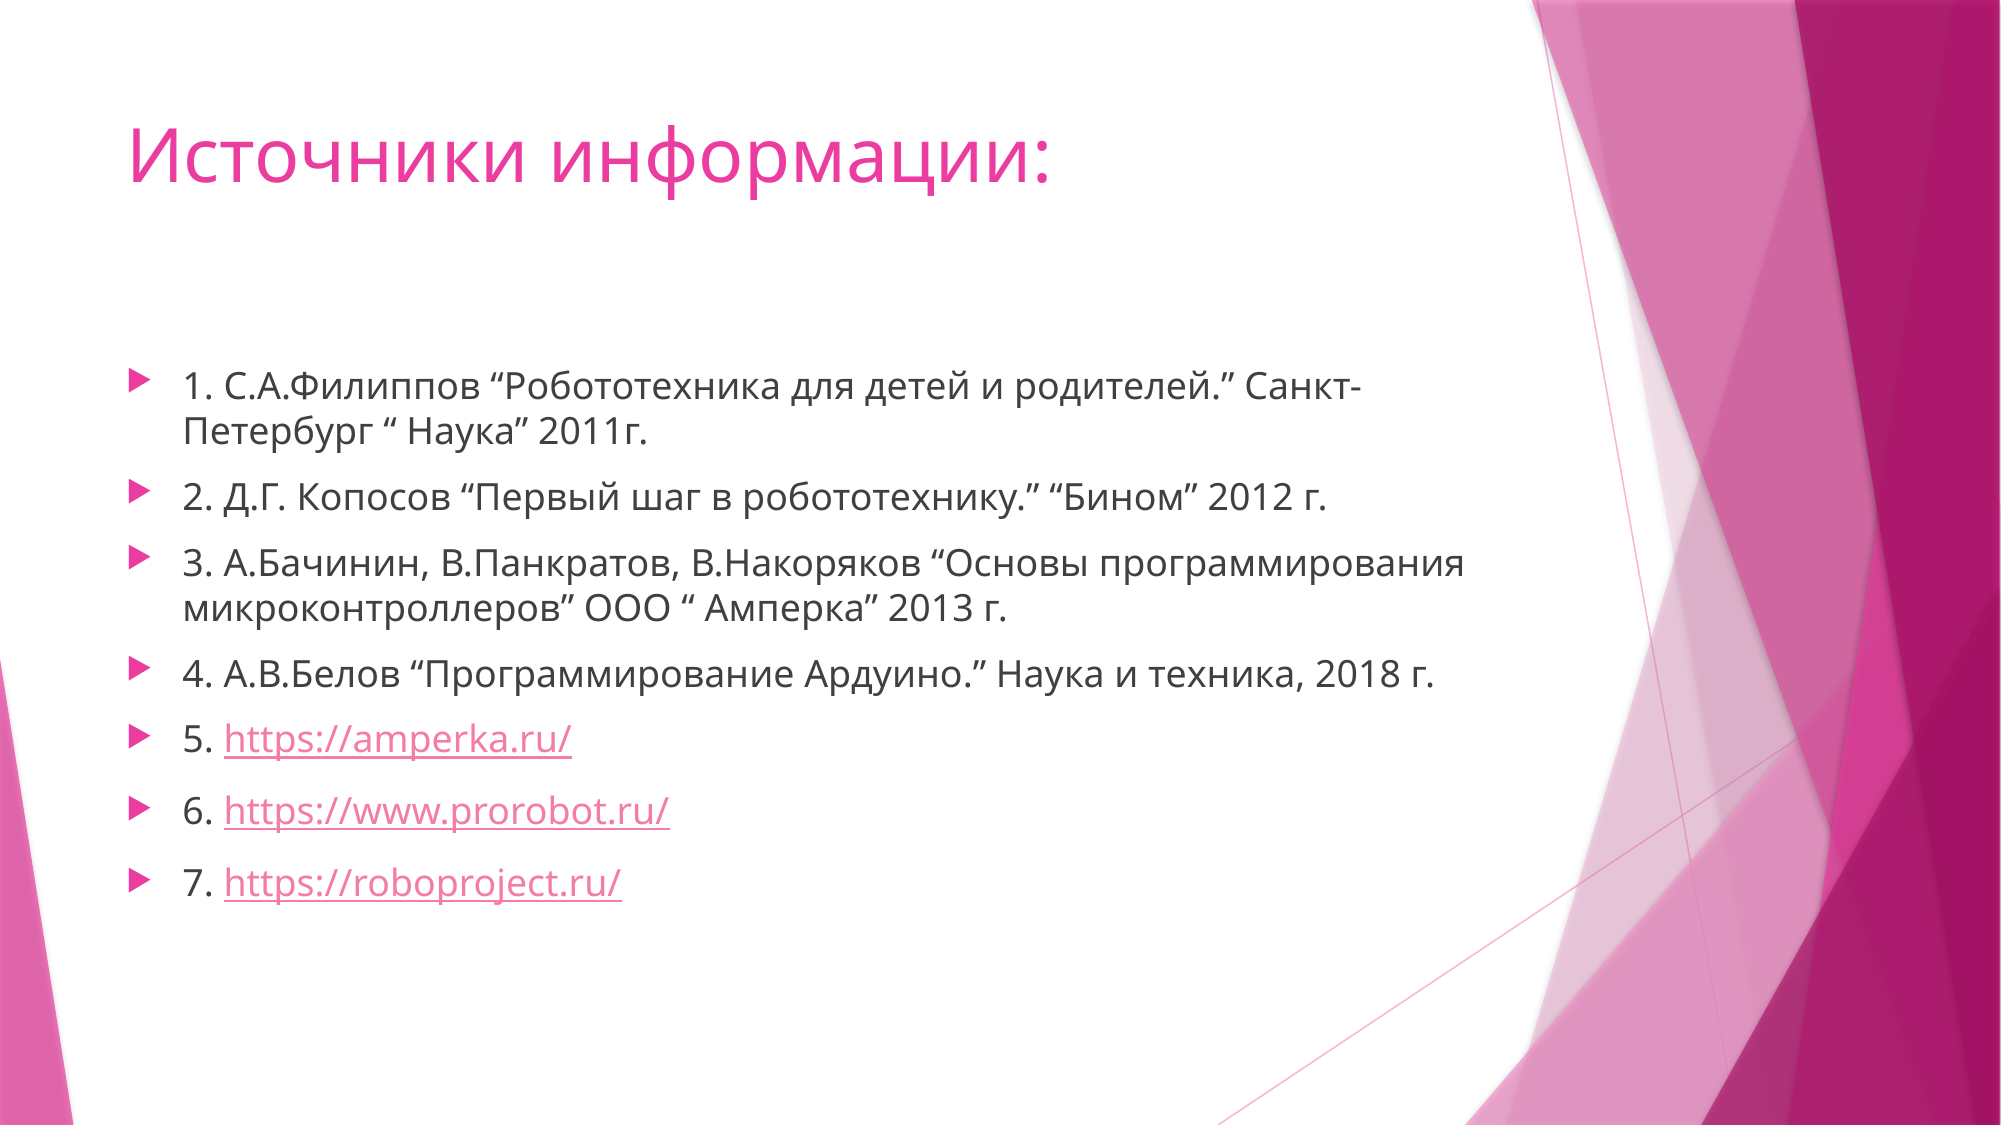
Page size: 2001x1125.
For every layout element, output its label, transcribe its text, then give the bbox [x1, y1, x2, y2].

title Источники информации: [111, 99, 1522, 317]
list 1. С.А.Филиппов “Робототехника для детей и родителей.” Санкт-Петербург “ Наука” 2011г. 2. Д.Г. Копосов “Первый шаг в робототехнику.” “Бином” 2012 г. 3. А.Бачинин, В.Панкратов, В.Накоряков “Основы программирования микроконтроллеров” ООО “ Амперка” 2013 г. 4. А.В.Белов “Программирование Ардуино.” Наука и техника, 2018 г. 5. https://amperka.ru/ 6. https://www.prorobot.ru/ 7. https://roboproject.ru/ [111, 354, 1522, 992]
